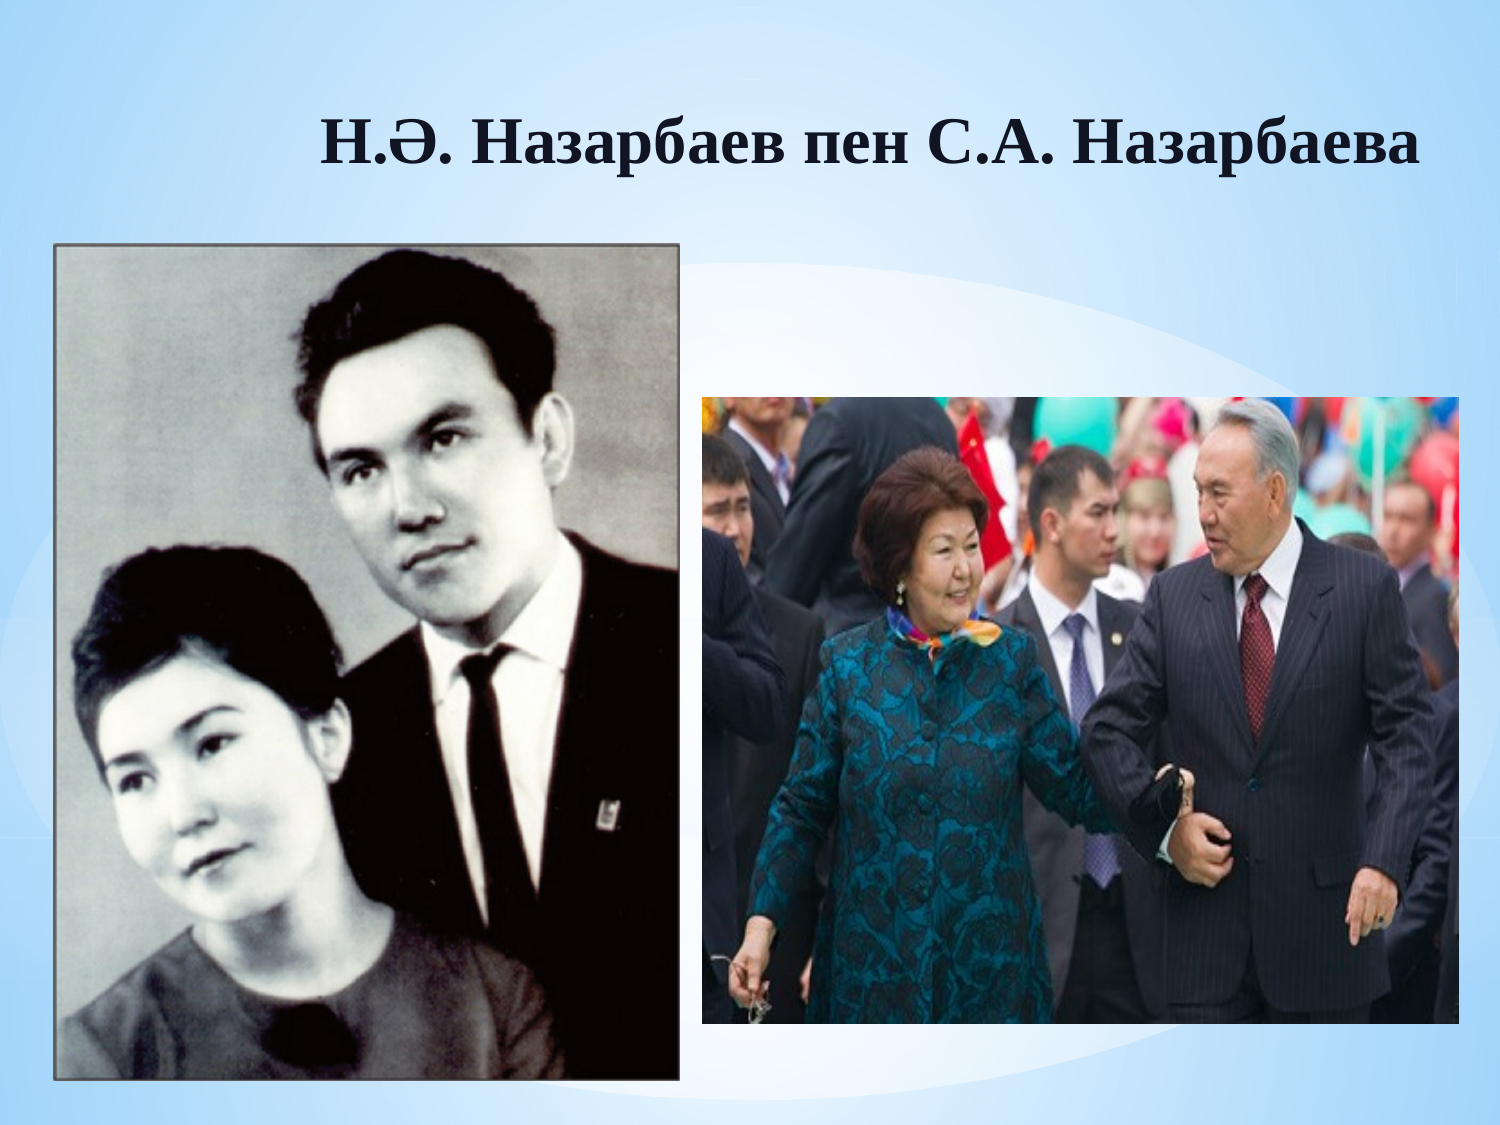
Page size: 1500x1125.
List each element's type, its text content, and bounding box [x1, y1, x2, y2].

picture [52, 243, 680, 1081]
picture [702, 396, 1459, 1024]
text_box Н.Ә. Назарбаев пен С.А. Назарбаева [305, 89, 1438, 185]
